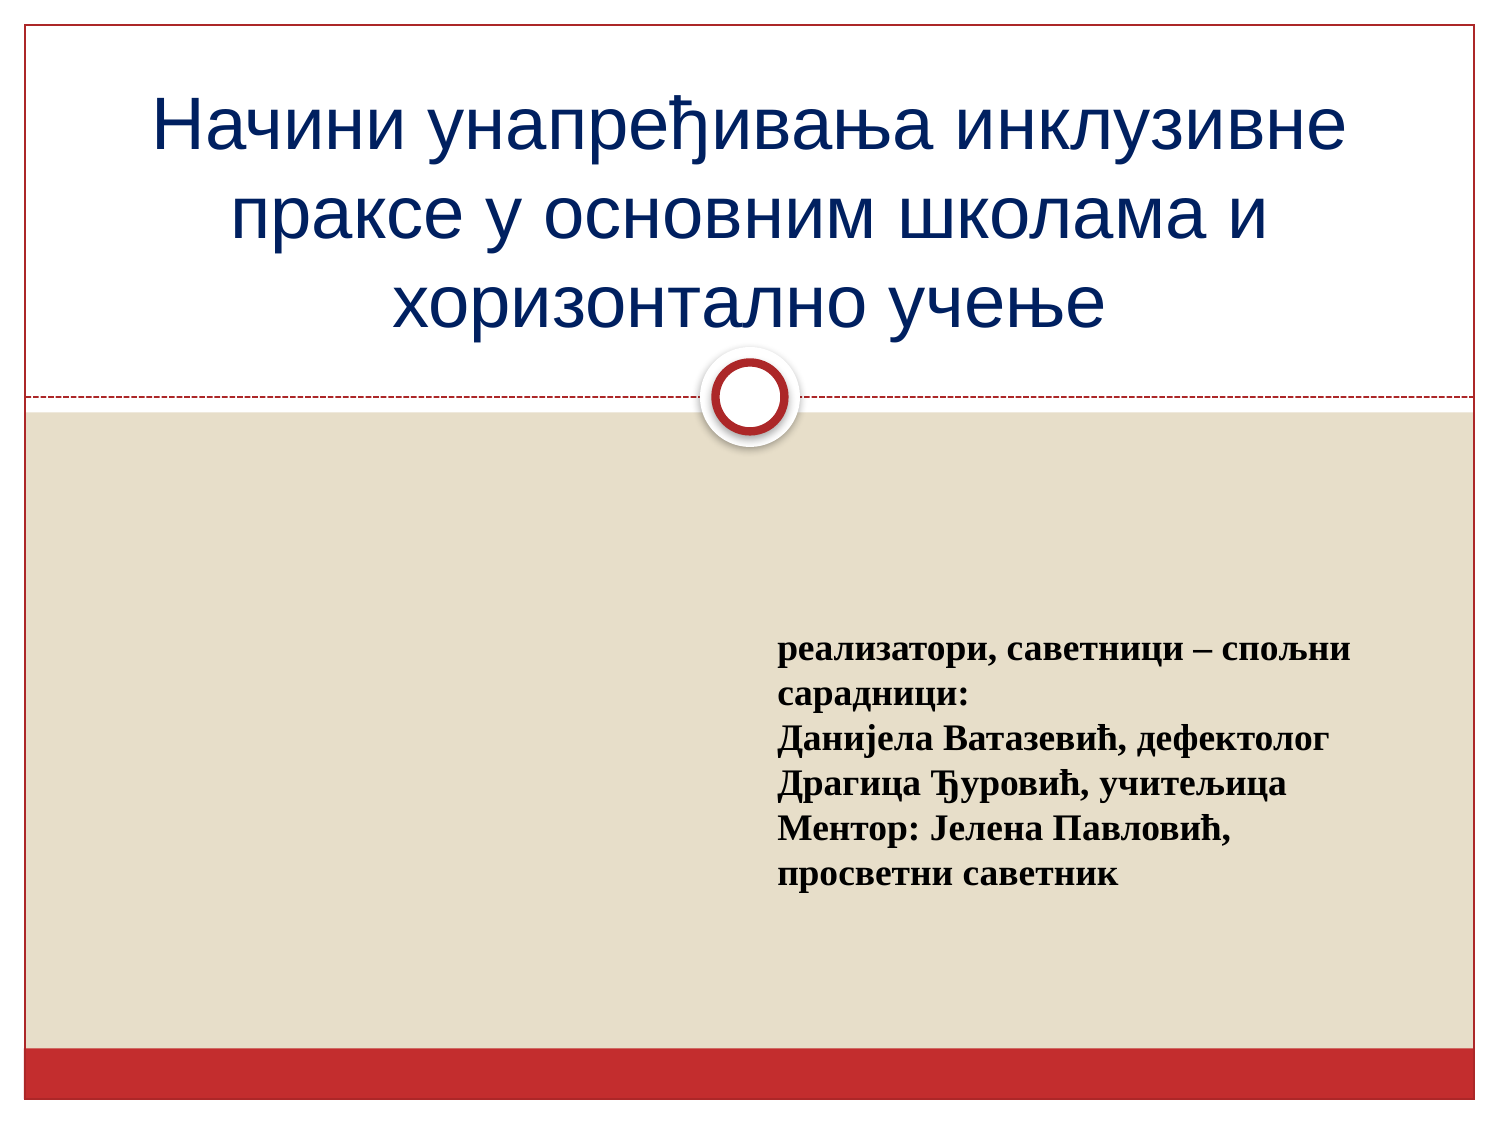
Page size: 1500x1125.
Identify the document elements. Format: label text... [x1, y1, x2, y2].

title Начини унапређивања инклузивне праксе у основним школама и хоризонтално учење [112, 62, 1388, 350]
text_box реализатори, саветници – спољни сарадници: Данијела Ватазевић, дефектолог Драгица Ђуровић, учитељица Ментор: Јелена Павловић, просветни саветник [762, 615, 1401, 901]
